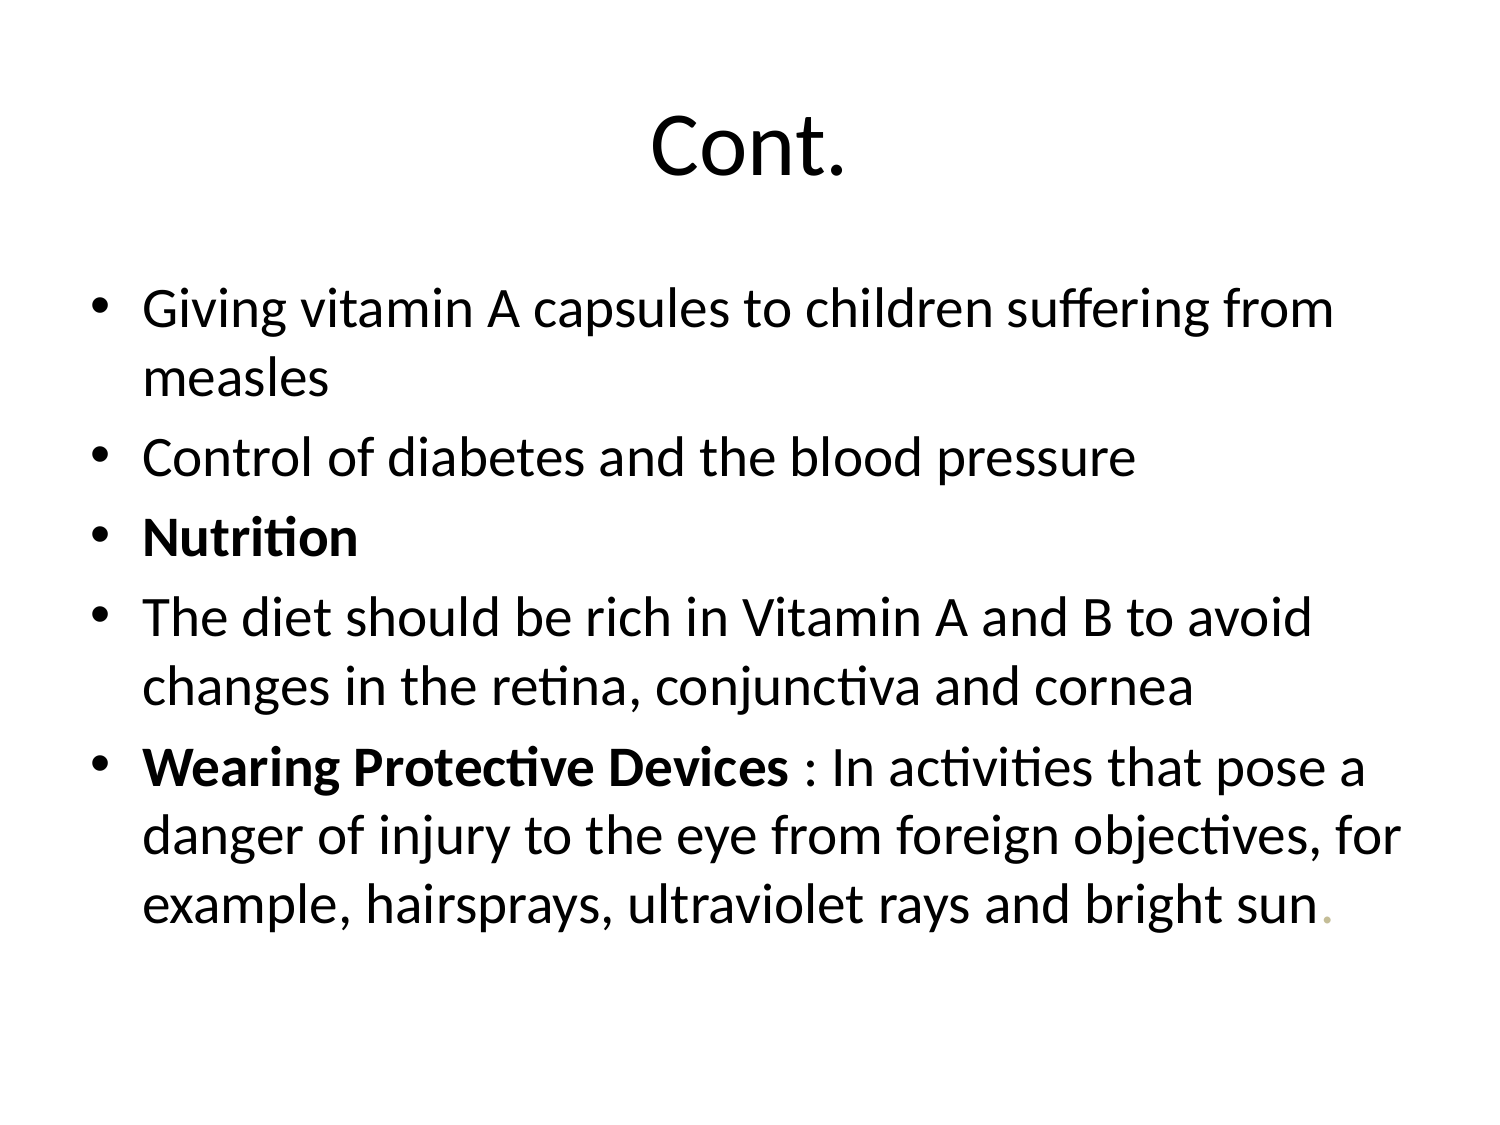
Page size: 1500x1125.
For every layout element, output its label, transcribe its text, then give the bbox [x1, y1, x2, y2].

list Giving vitamin A capsules to children suffering from measles Control of diabetes and the blood pressure Nutrition The diet should be rich in Vitamin A and B to avoid changes in the retina, conjunctiva and cornea Wearing Protective Devices : In activities that pose a danger of injury to the eye from foreign objectives, for example, hairsprays, ultraviolet rays and bright sun. [75, 262, 1425, 1005]
title Cont. [75, 45, 1425, 233]
